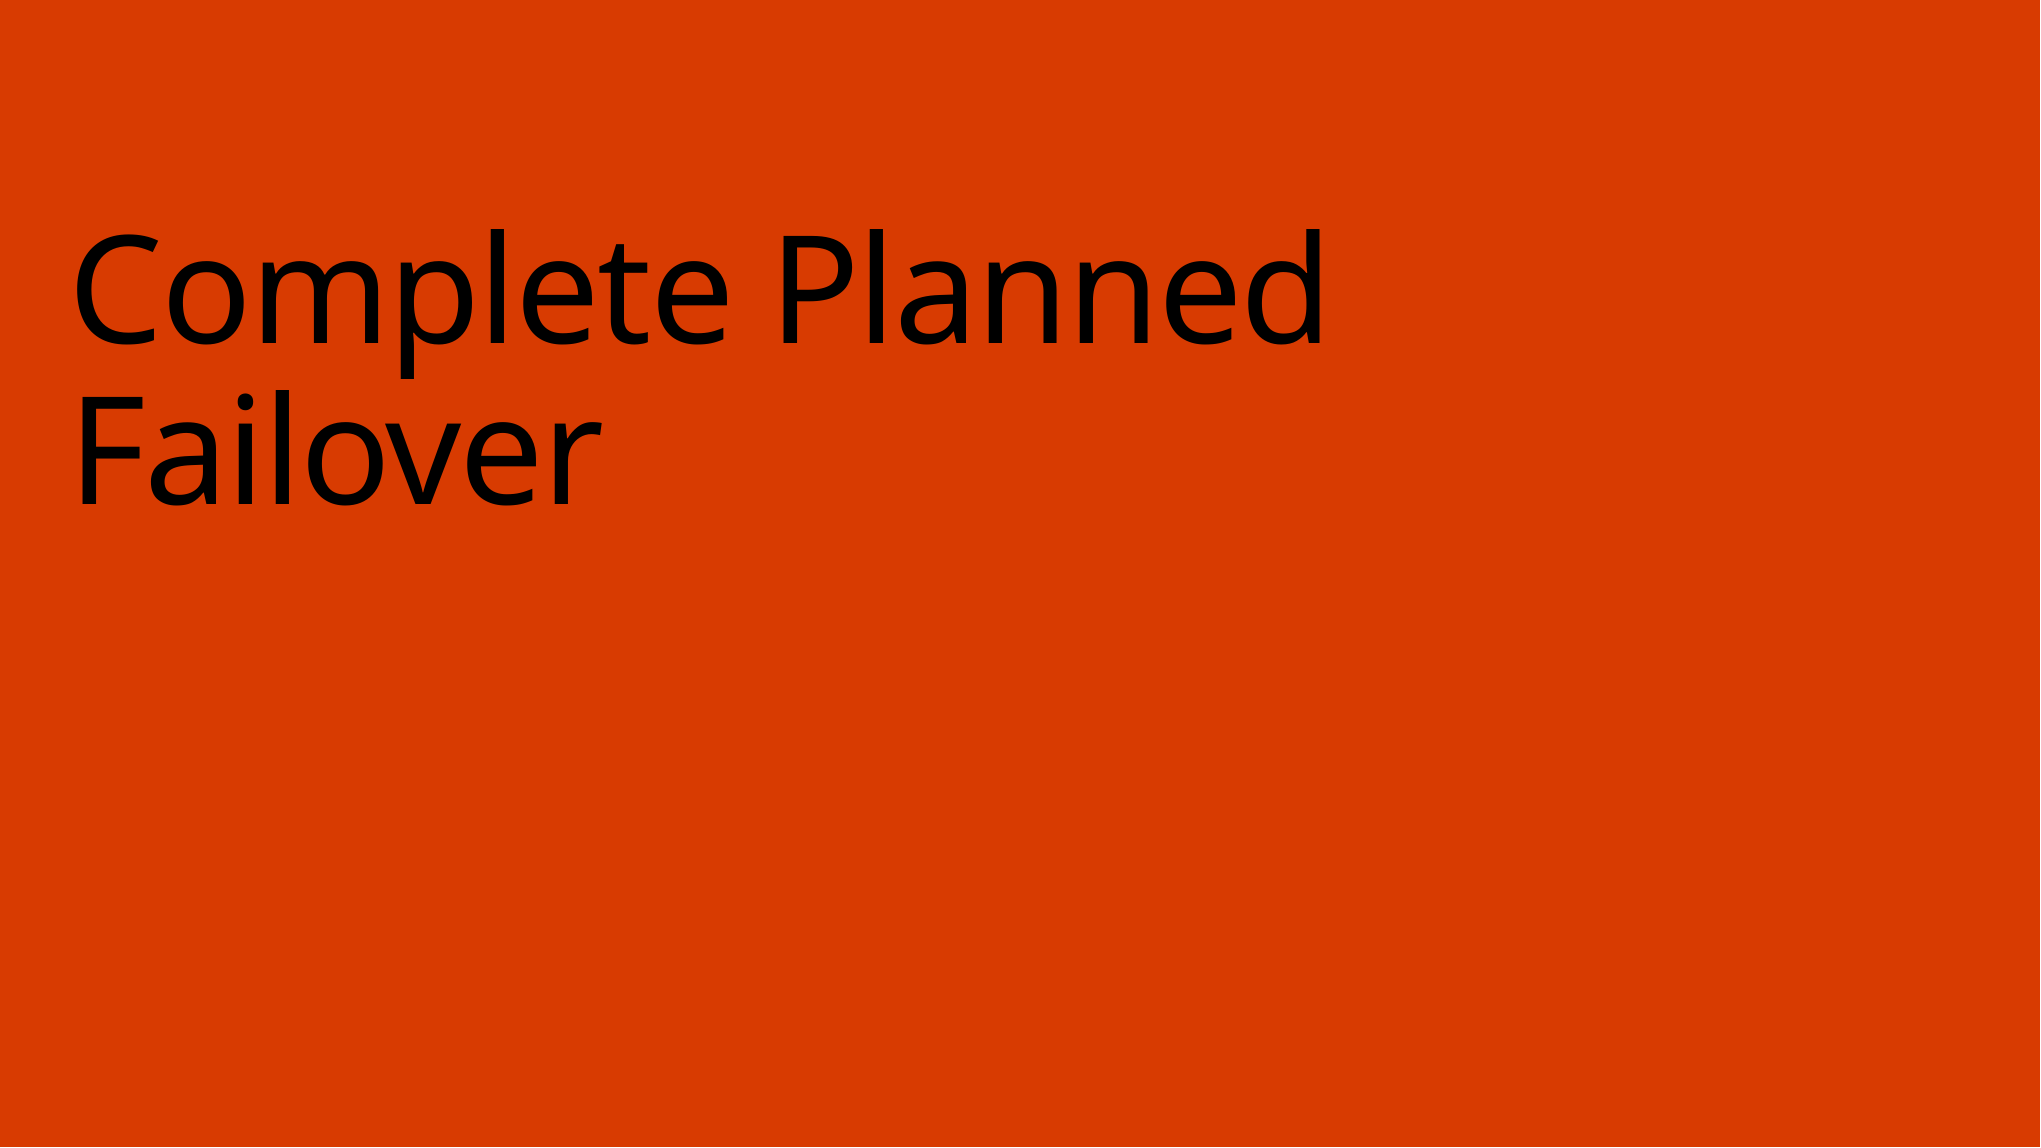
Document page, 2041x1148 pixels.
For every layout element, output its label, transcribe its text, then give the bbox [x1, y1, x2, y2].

title Complete Planned Failover [45, 198, 1883, 393]
